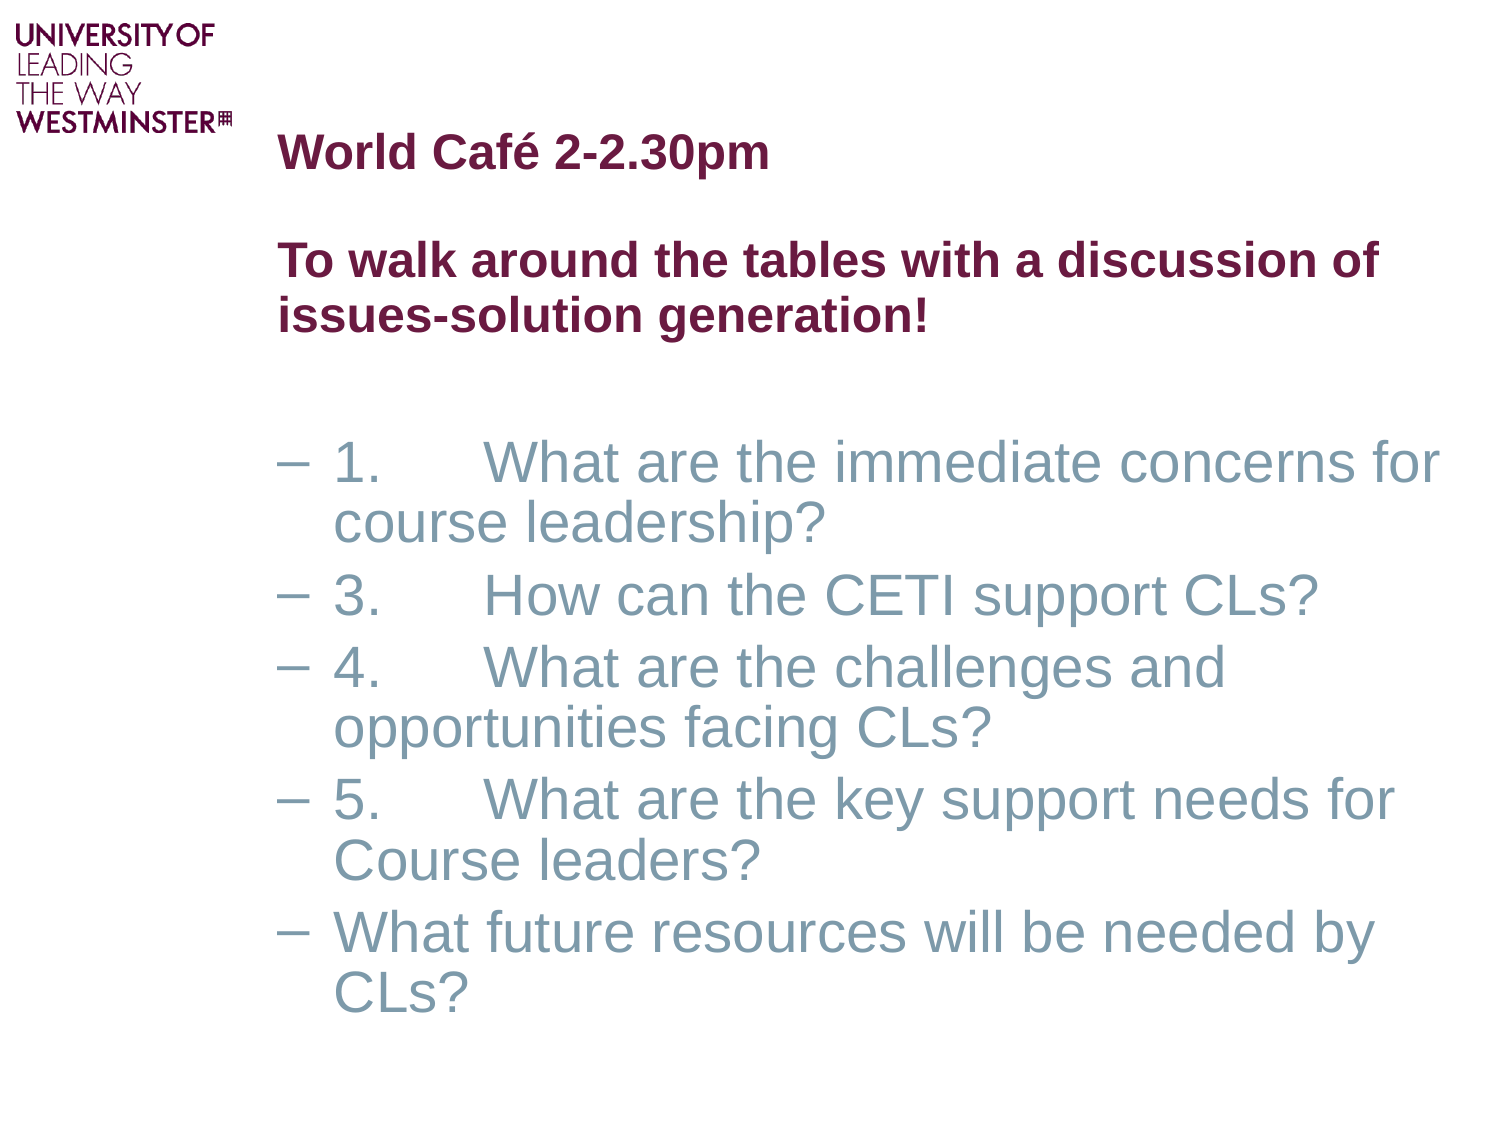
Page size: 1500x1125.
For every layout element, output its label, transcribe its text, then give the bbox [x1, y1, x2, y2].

list 1. What are the immediate concerns for course leadership? 3. How can the CETI support CLs? 4. What are the challenges and opportunities facing CLs? 5. What are the key support needs for Course leaders? What future resources will be needed by CLs? [277, 361, 1459, 1071]
title World Café 2-2.30pm To walk around the tables with a discussion of issues-solution generation! [277, 125, 1459, 350]
picture [16, 23, 232, 133]
